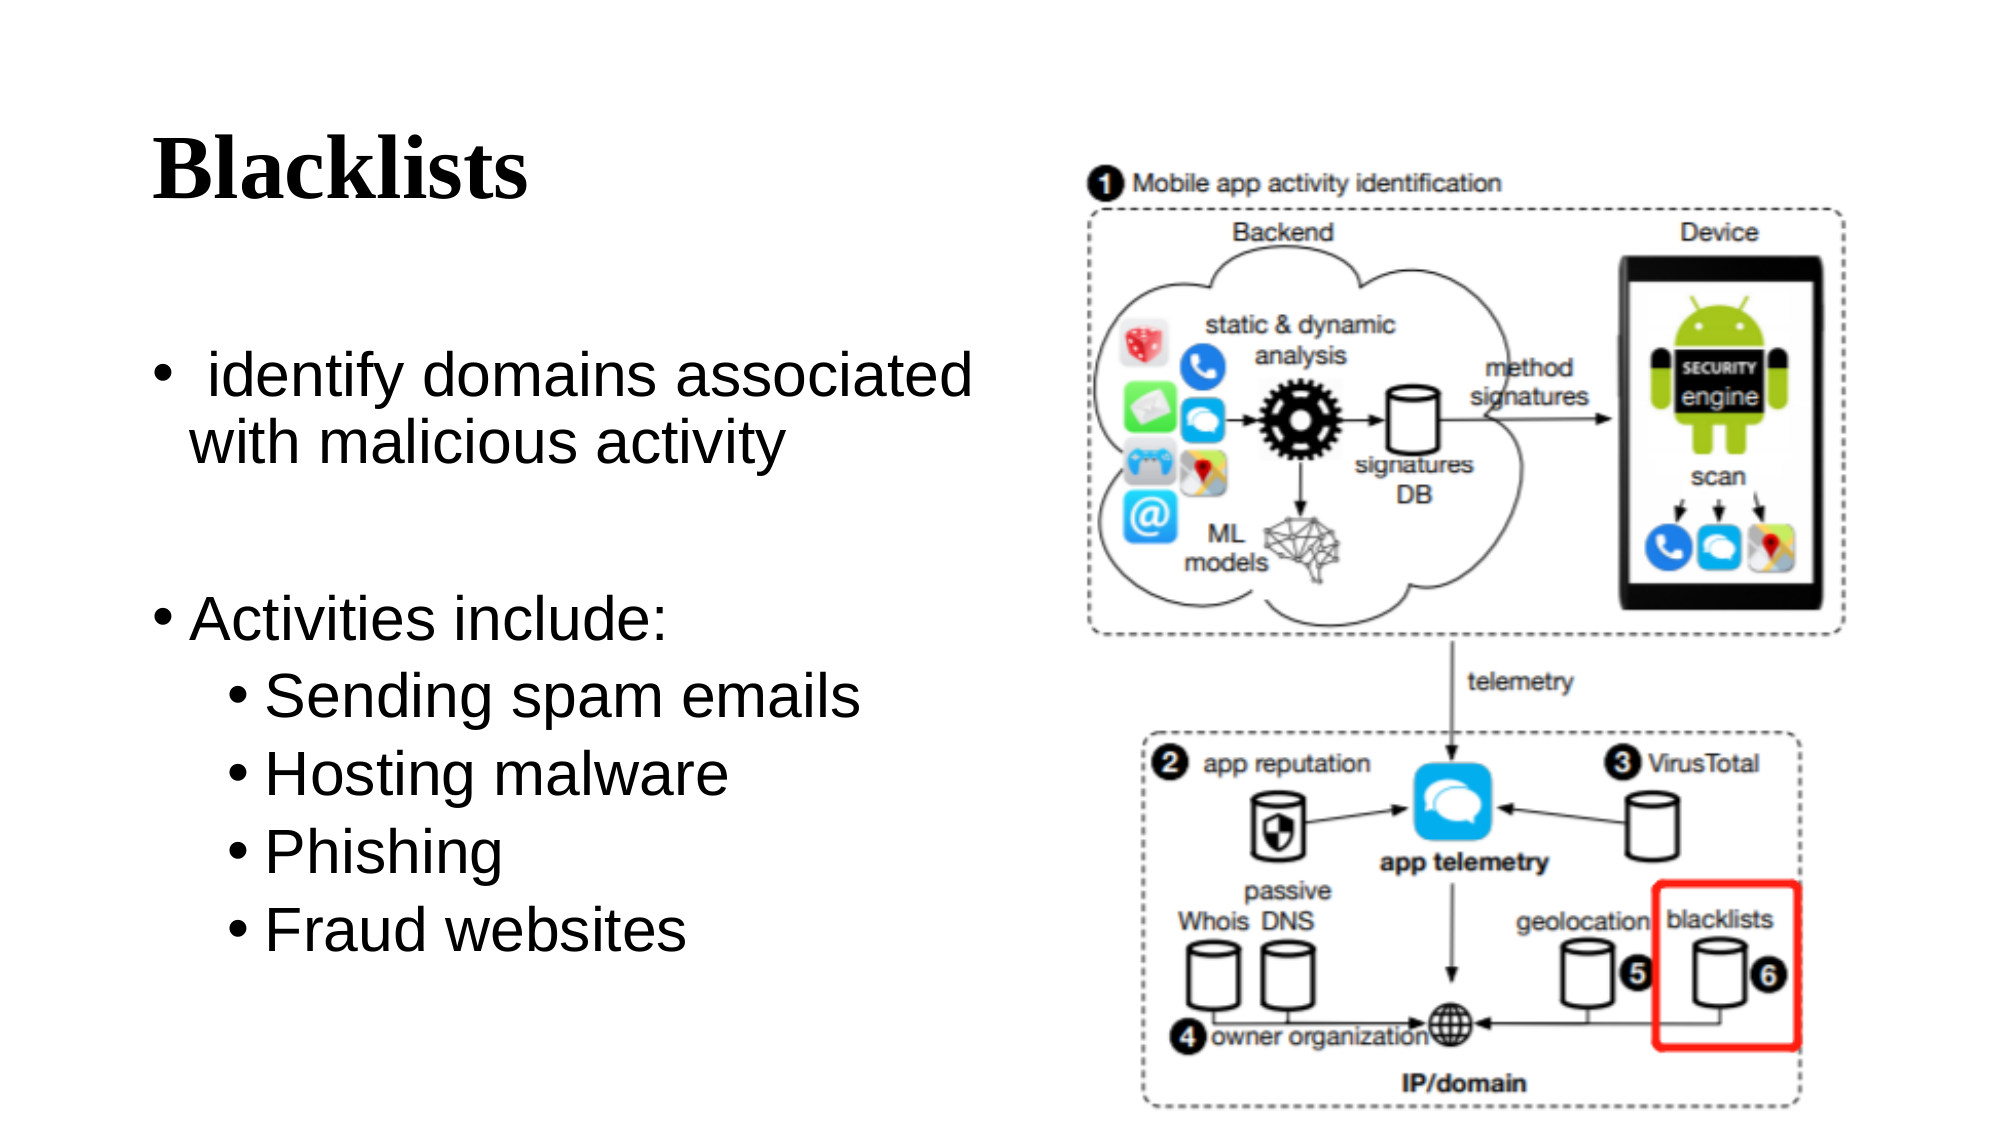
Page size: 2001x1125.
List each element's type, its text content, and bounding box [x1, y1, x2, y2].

list identify domains associated with malicious activity Activities include: Sending spam emails Hosting malware Phishing Fraud websites [137, 334, 1059, 897]
title Blacklists [137, 59, 1863, 278]
picture [1059, 147, 1863, 1125]
